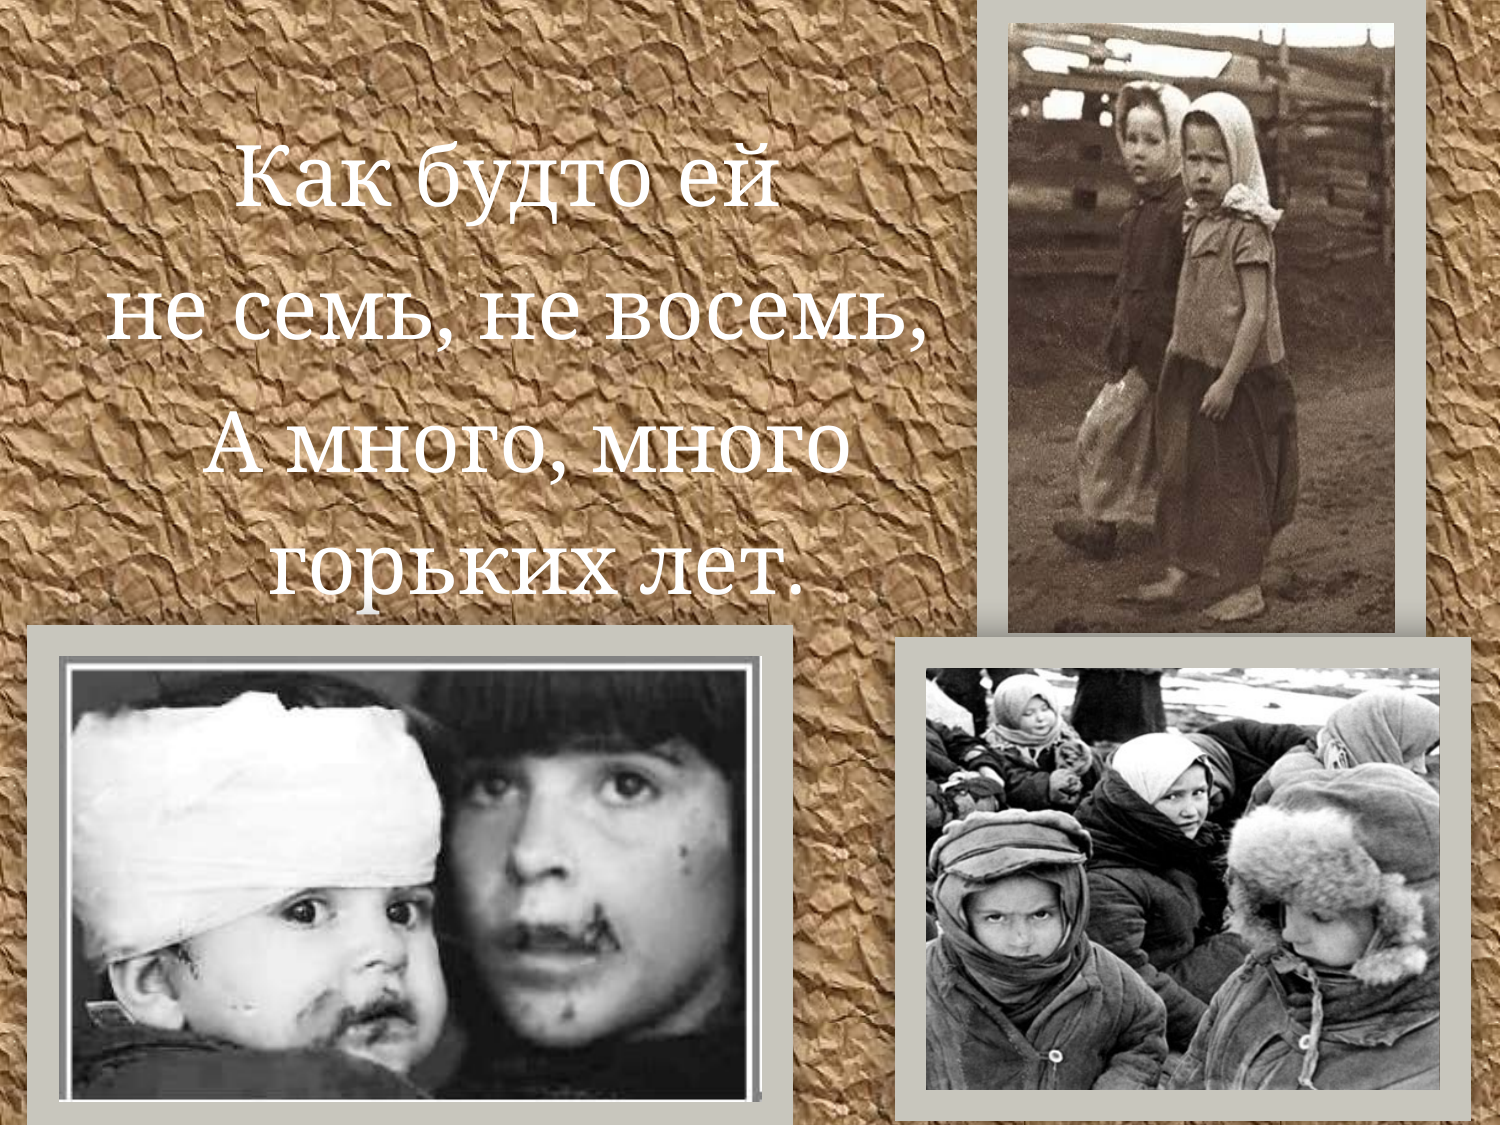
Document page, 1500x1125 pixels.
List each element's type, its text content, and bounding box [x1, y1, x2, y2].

picture [793, 0, 1500, 1125]
picture [59, 656, 762, 1102]
list Как будто ей не семь, не восемь, А много, много горьких лет. [75, 93, 949, 704]
picture [926, 668, 1440, 1090]
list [1009, 25, 1394, 632]
picture [0, 0, 977, 1125]
